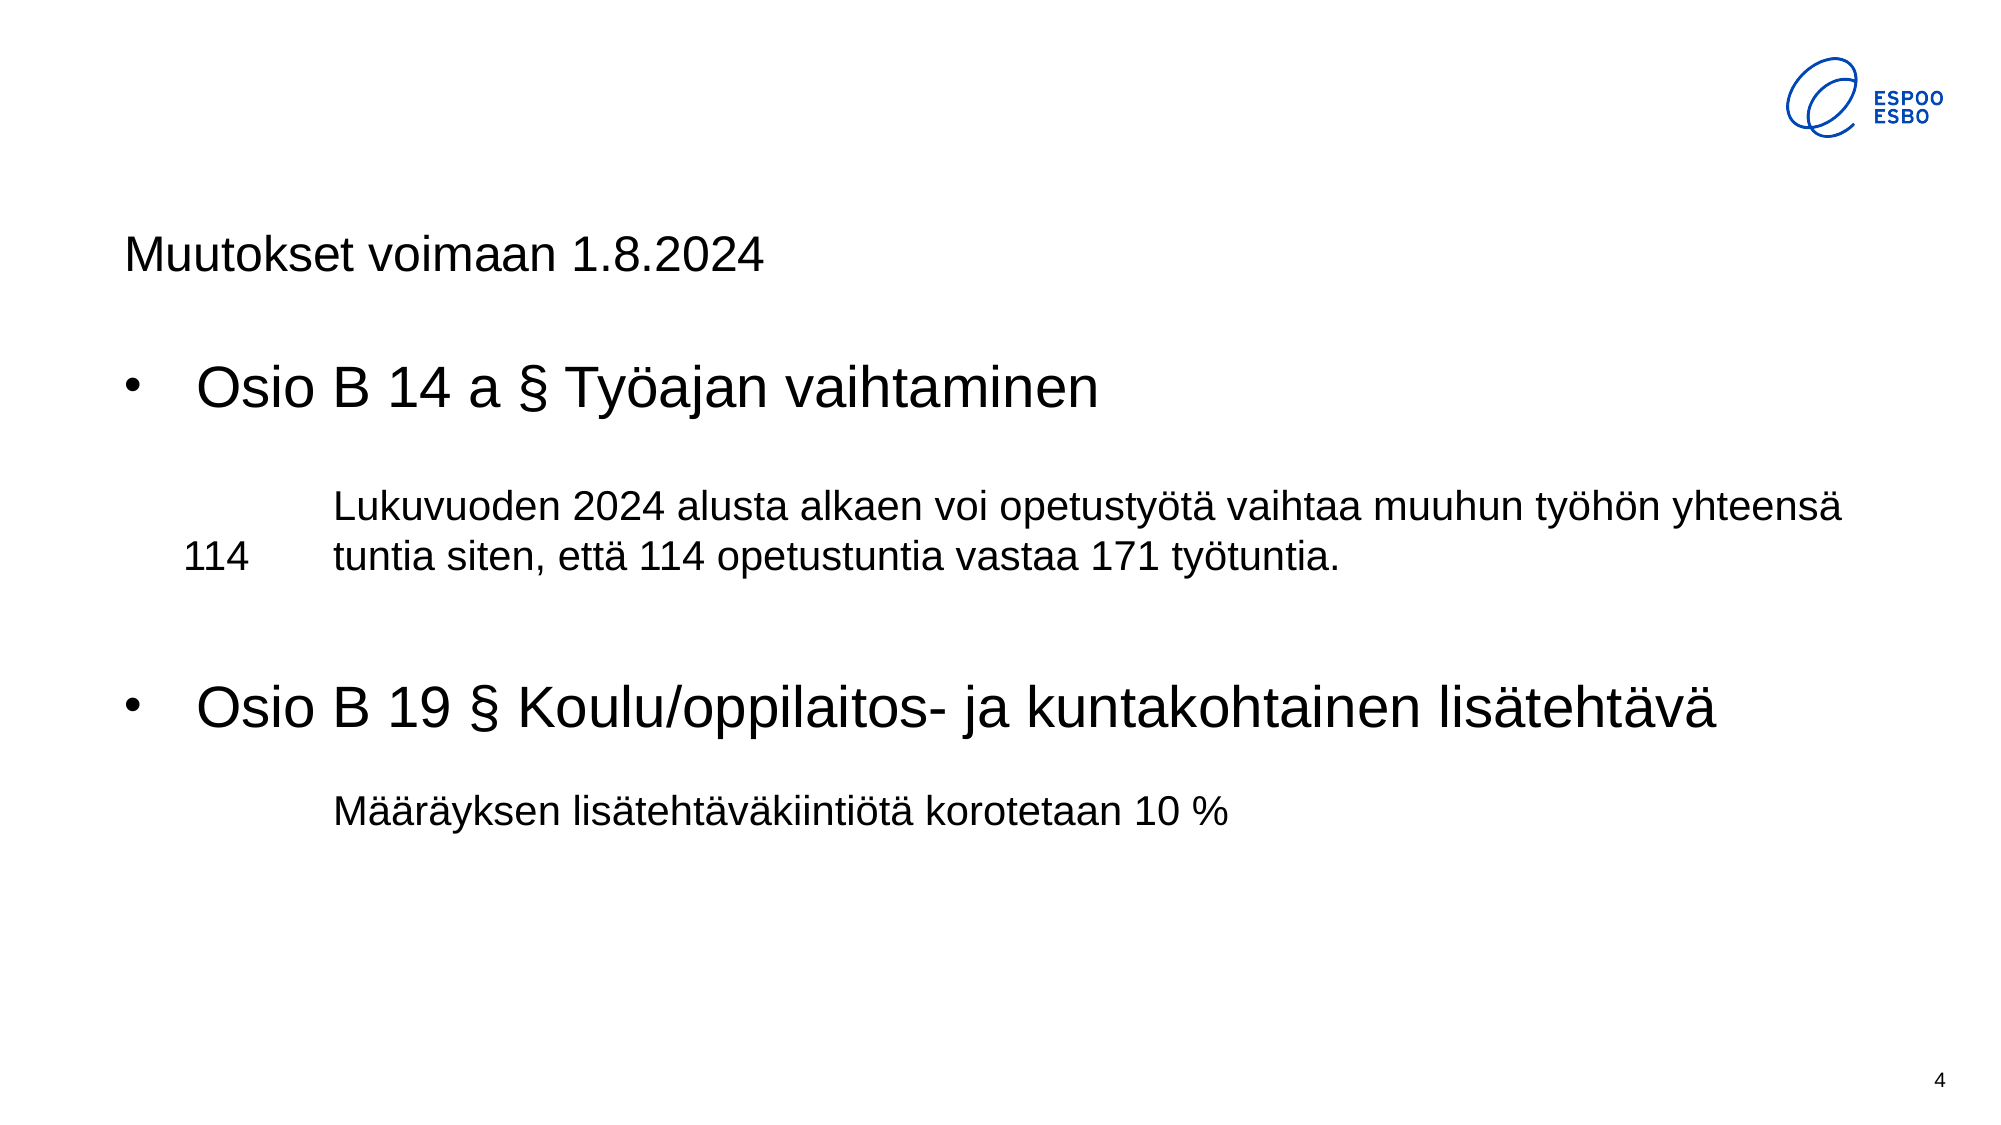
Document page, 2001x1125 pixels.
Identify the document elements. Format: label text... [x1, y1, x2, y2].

picture [1786, 57, 1943, 138]
slide_number ‹#› [1803, 1055, 1946, 1103]
title Muutokset voimaan 1.8.2024 [124, 101, 1507, 274]
list Osio B 14 a § Työajan vaihtaminen Lukuvuoden 2024 alusta alkaen voi opetustyötä vaihtaa muuhun työhön yhteensä 114 tuntia siten, että 114 opetustuntia vastaa 171 työtuntia. Osio B 19 § Koulu/oppilaitos- ja kuntakohtainen lisätehtävä Määräyksen lisätehtäväkiintiötä korotetaan 10 % [124, 304, 1875, 1004]
